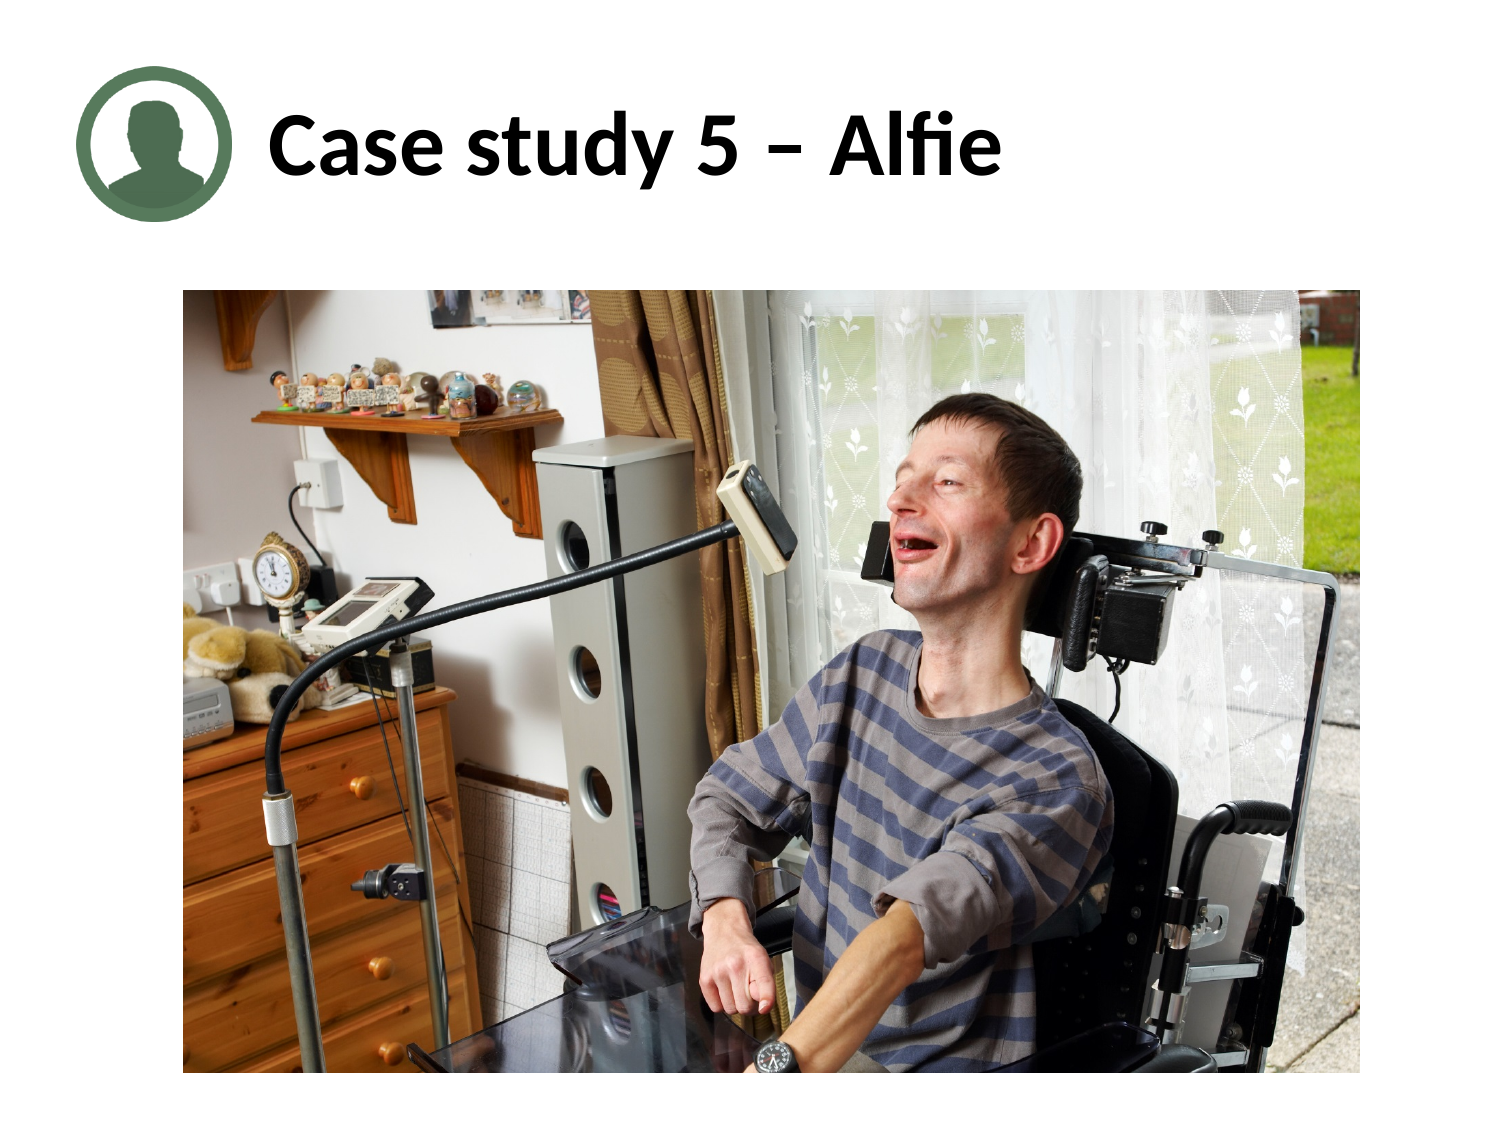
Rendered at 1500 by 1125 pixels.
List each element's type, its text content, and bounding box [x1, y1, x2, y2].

title Case study 5 – Alfie [253, 45, 1425, 233]
picture [76, 66, 232, 222]
picture [182, 290, 1360, 1073]
